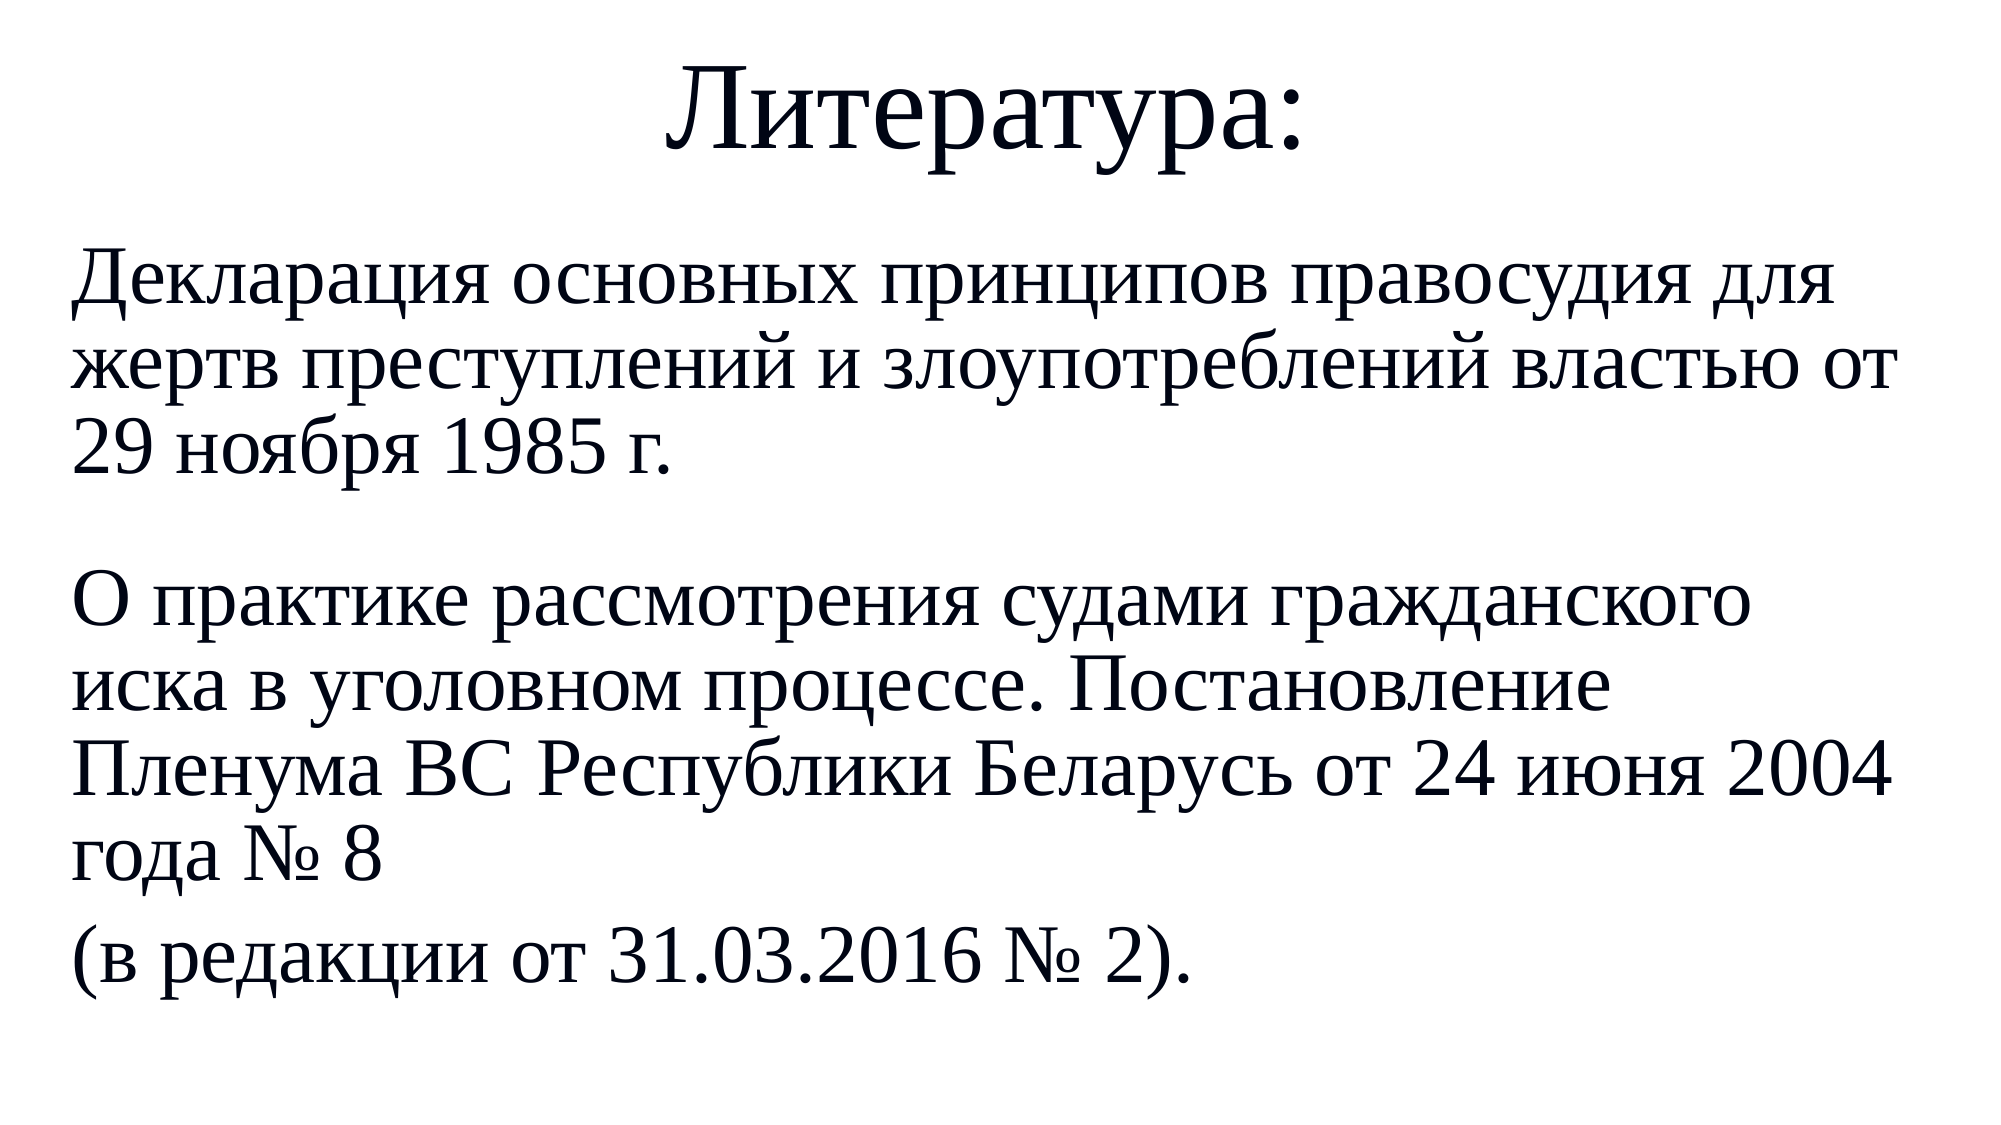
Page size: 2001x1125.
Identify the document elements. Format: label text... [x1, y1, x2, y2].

list Декларация основных принципов правосудия для жертв преступлений и злоупотреблений властью от 29 ноября 1985 г. О практике рассмотрения судами гражданского иска в уголовном процессе. Постановление Пленума ВС Республики Беларусь от 24 июня 2004 года № 8 (в редакции от 31.03.2016 № 2). [56, 160, 1917, 1083]
title Литература: [70, 54, 1905, 160]
